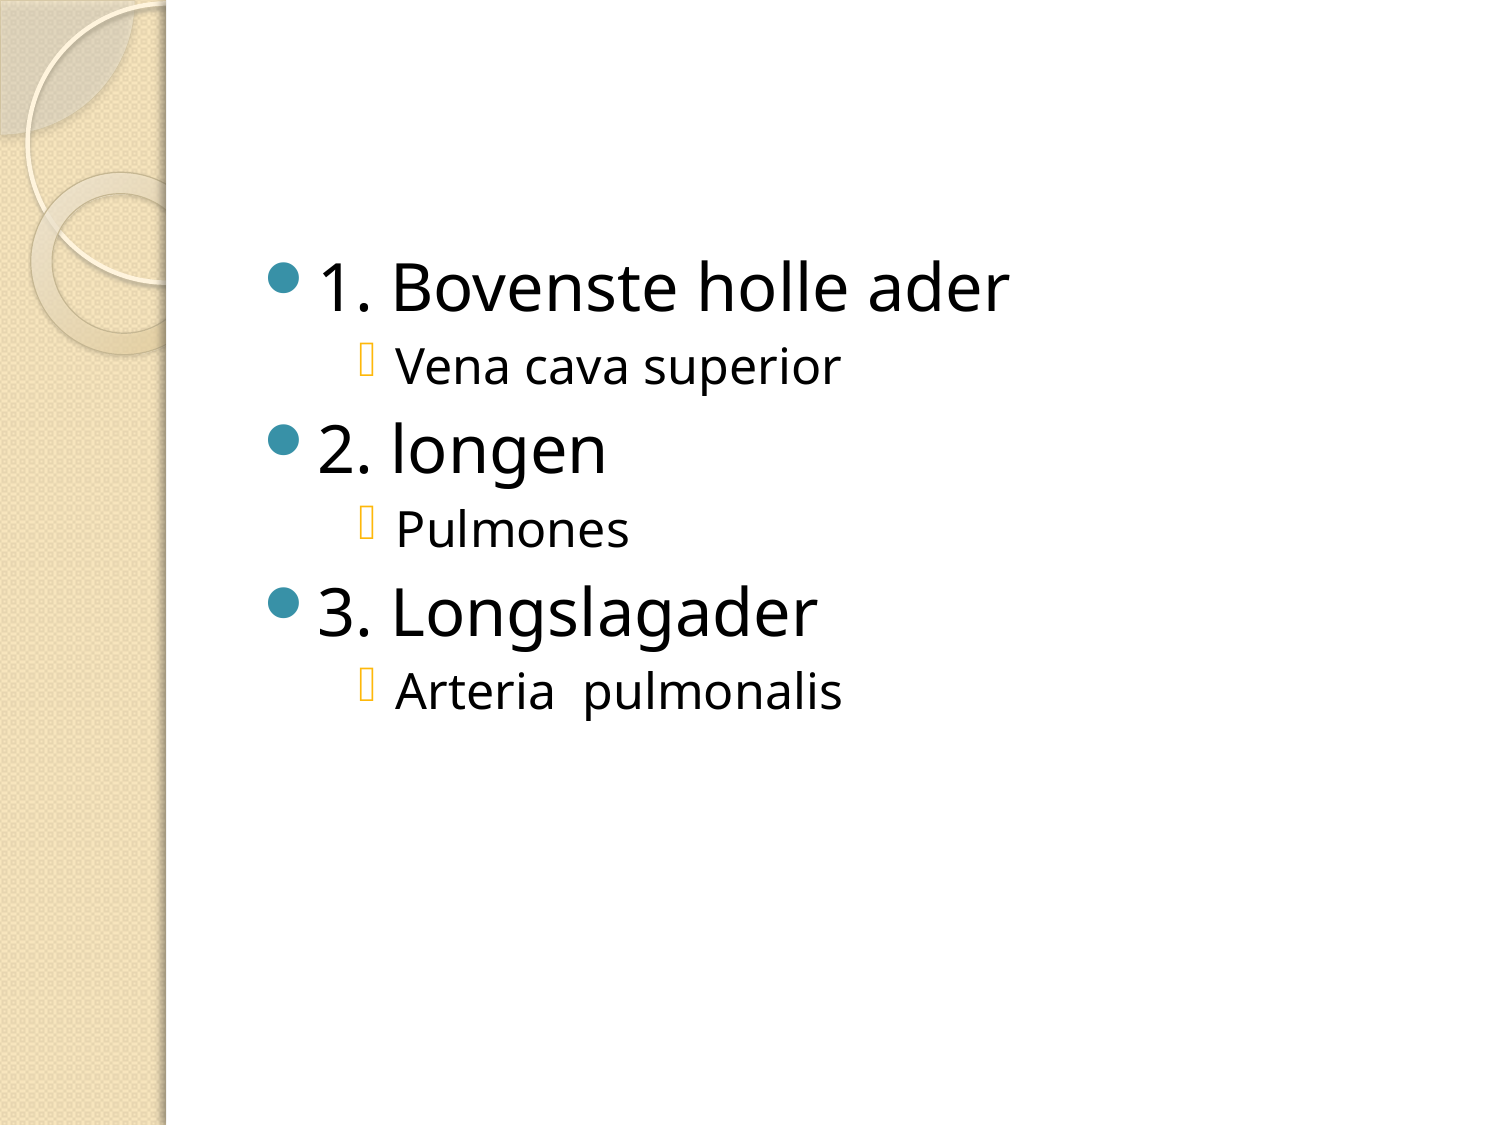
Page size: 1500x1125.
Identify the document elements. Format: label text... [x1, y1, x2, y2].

list 1. Bovenste holle ader Vena cava superior 2. longen Pulmones 3. Longslagader Arteria pulmonalis [235, 237, 1466, 1025]
